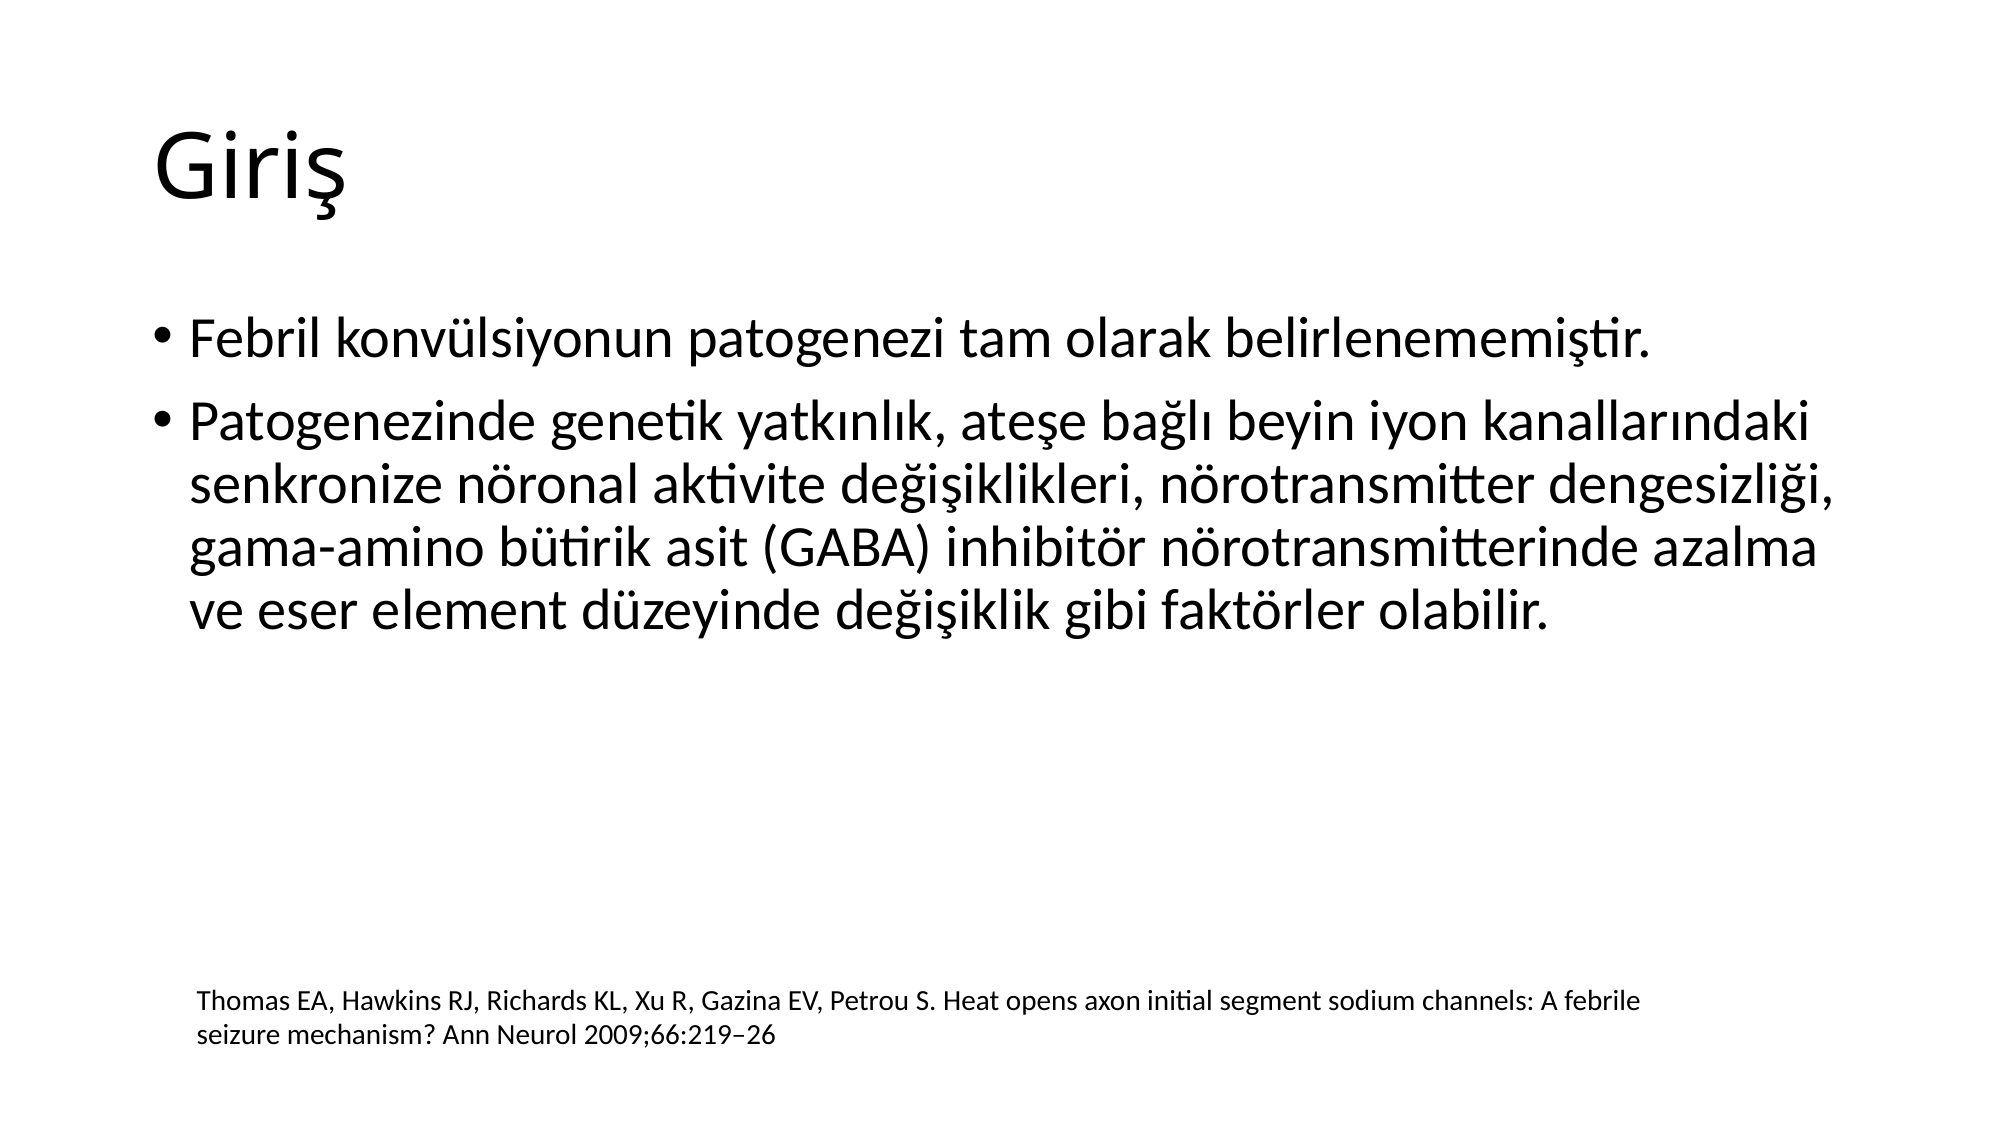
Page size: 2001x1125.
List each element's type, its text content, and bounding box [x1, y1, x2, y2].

text_box Thomas EA, Hawkins RJ, Richards KL, Xu R, Gazina EV, Petrou S. Heat opens axon initial segment sodium channels: A febrile seizure mechanism? Ann Neurol 2009;66:219–26 [181, 973, 1735, 1059]
list Febril konvülsiyonun patogenezi tam olarak belirlenememiştir. Patogenezinde genetik yatkınlık, ateşe bağlı beyin iyon kanallarındaki senkronize nöronal aktivite değişiklikleri, nörotransmitter dengesizliği, gama-amino bütirik asit (GABA) inhibitör nörotransmitterinde azalma ve eser element düzeyinde değişiklik gibi faktörler olabilir. [137, 299, 1863, 1014]
title Giriş [137, 59, 1863, 278]
